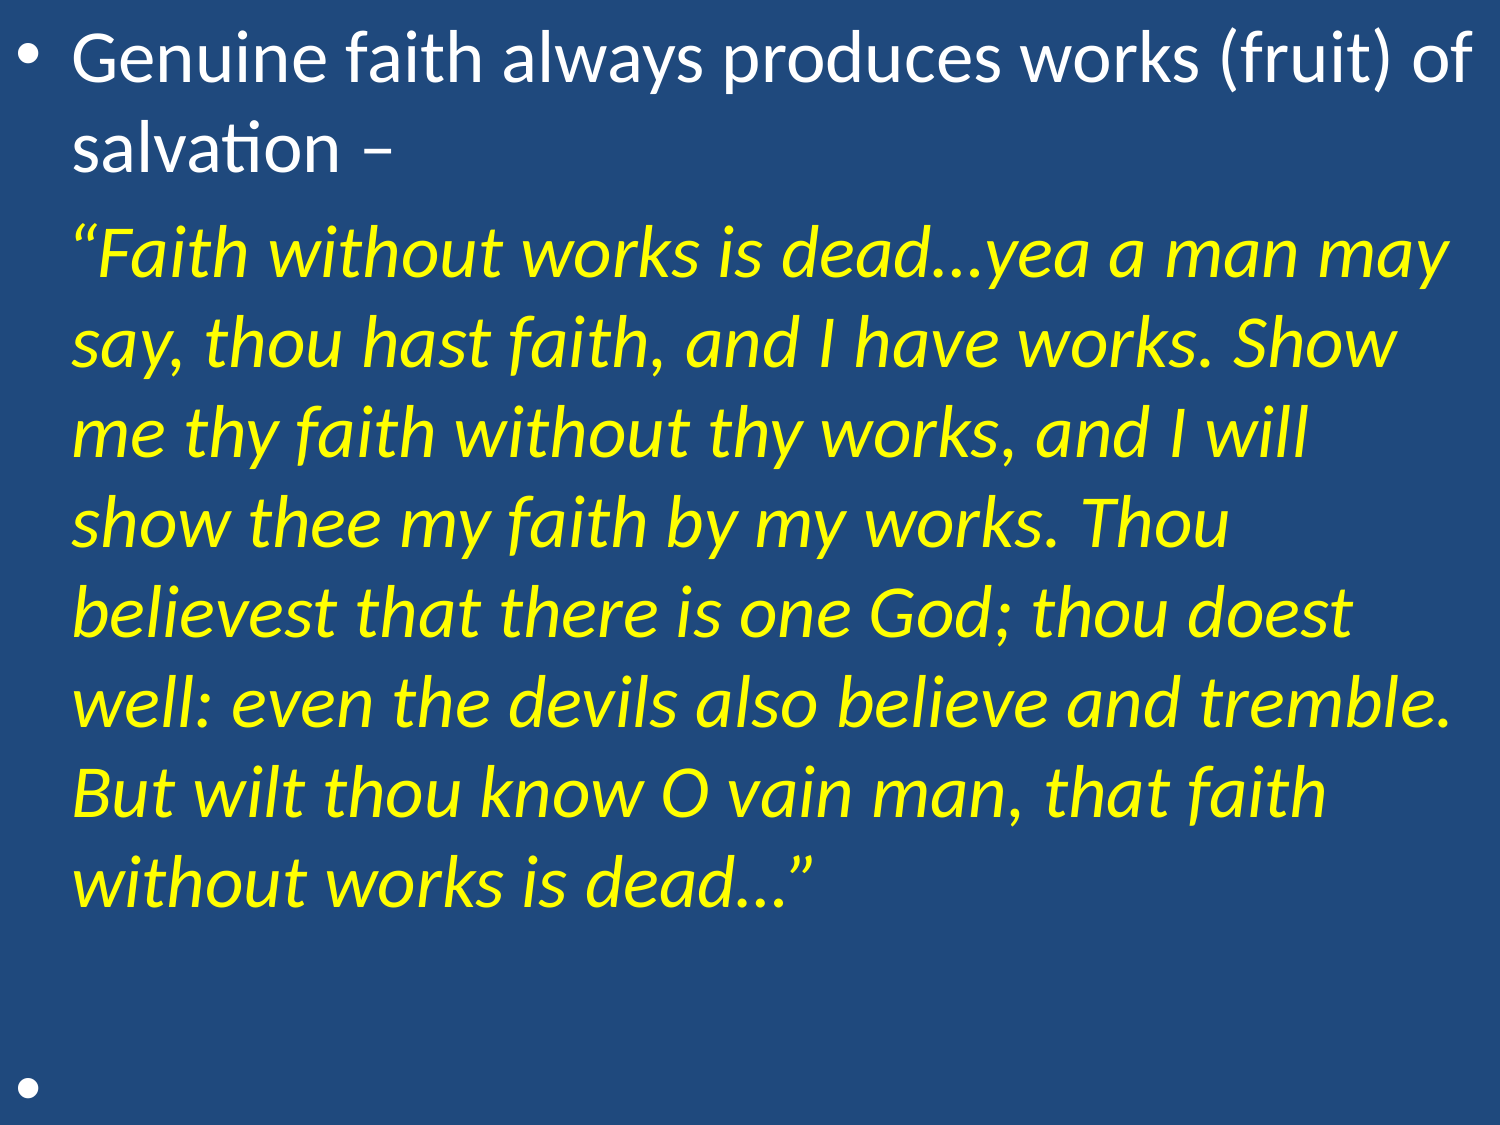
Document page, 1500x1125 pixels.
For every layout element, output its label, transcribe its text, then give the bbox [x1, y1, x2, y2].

list Genuine faith always produces works (fruit) of salvation – “Faith without works is dead…yea a man may say, thou hast faith, and I have works. Show me thy faith without thy works, and I will show thee my faith by my works. Thou believest that there is one God; thou doest well: even the devils also believe and tremble. But wilt thou know O vain man, that faith without works is dead…” [0, 0, 1500, 1125]
